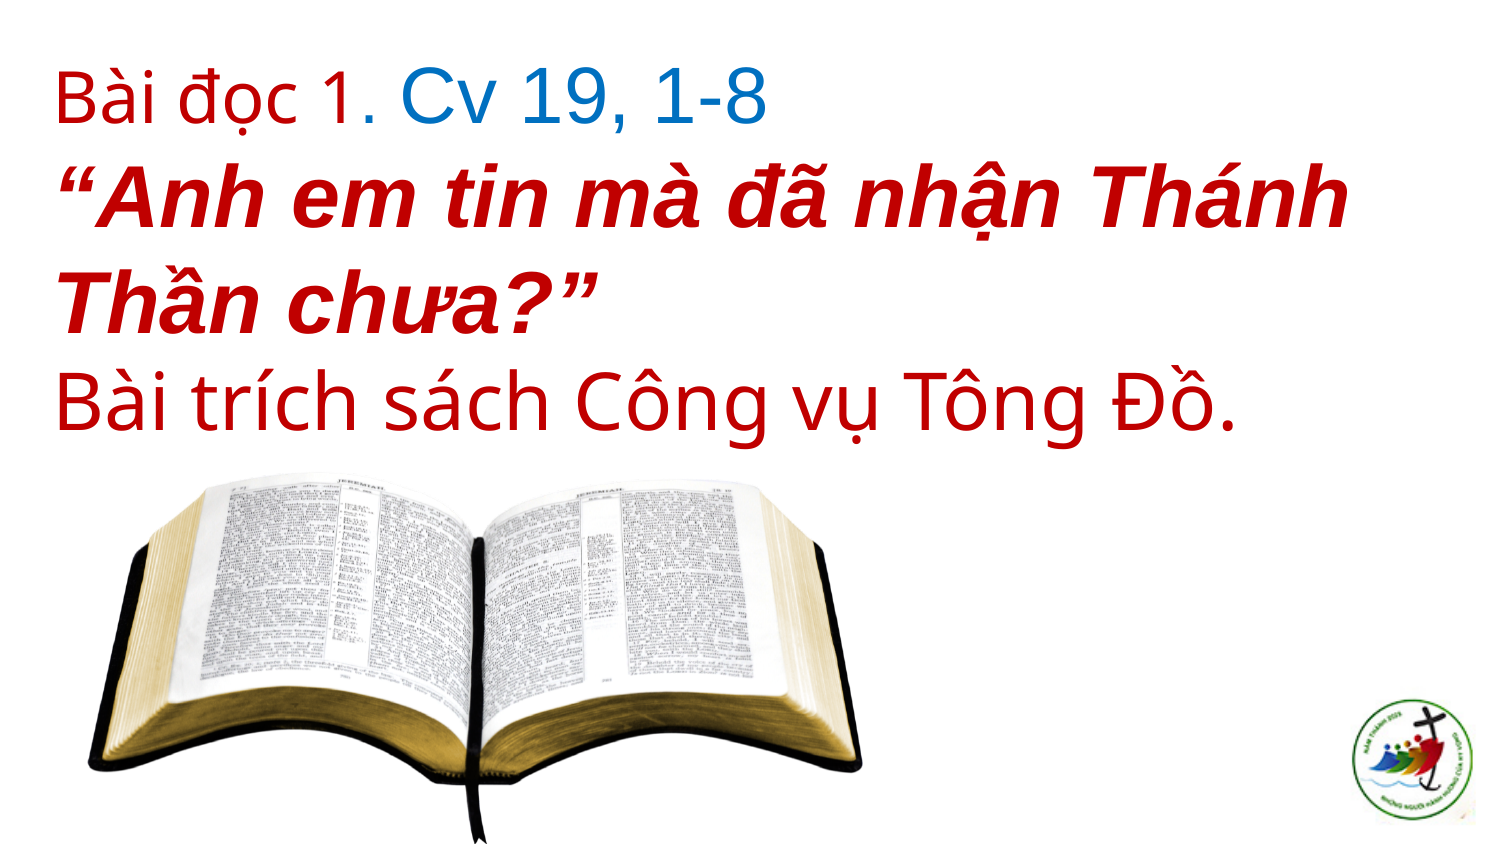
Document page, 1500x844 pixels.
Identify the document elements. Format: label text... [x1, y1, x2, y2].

picture [0, 0, 1500, 844]
title Bài đọc 1. Cv 19, 1-8 “Anh em tin mà đã nhận Thánh Thần chưa?” Bài trích sách Công vụ Tông Đồ. [37, 34, 1488, 457]
